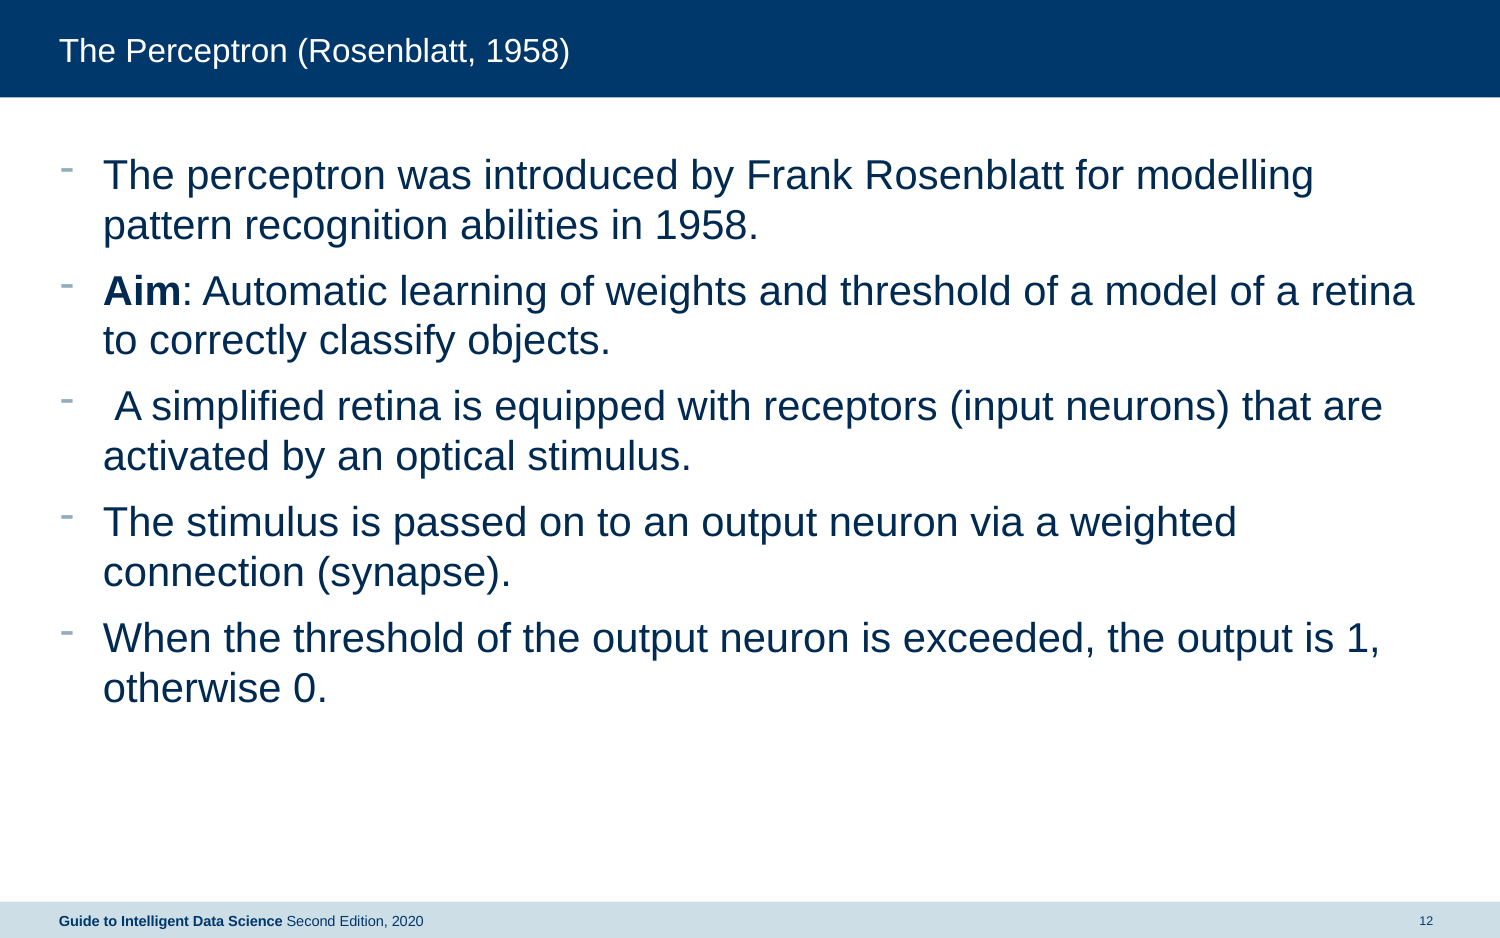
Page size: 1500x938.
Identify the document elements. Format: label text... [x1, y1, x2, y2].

slide_number 12 [1411, 900, 1442, 938]
footer Guide to Intelligent Data Science Second Edition, 2020 [58, 900, 717, 938]
list The perceptron was introduced by Frank Rosenblatt for modelling pattern recognition abilities in 1958. Aim: Automatic learning of weights and threshold of a model of a retina to correctly classify objects. A simplified retina is equipped with receptors (input neurons) that are activated by an optical stimulus. The stimulus is passed on to an output neuron via a weighted connection (synapse). When the threshold of the output neuron is exceeded, the output is 1, otherwise 0. [59, 147, 1434, 855]
title The Perceptron (Rosenblatt, 1958) [58, 28, 1442, 70]
